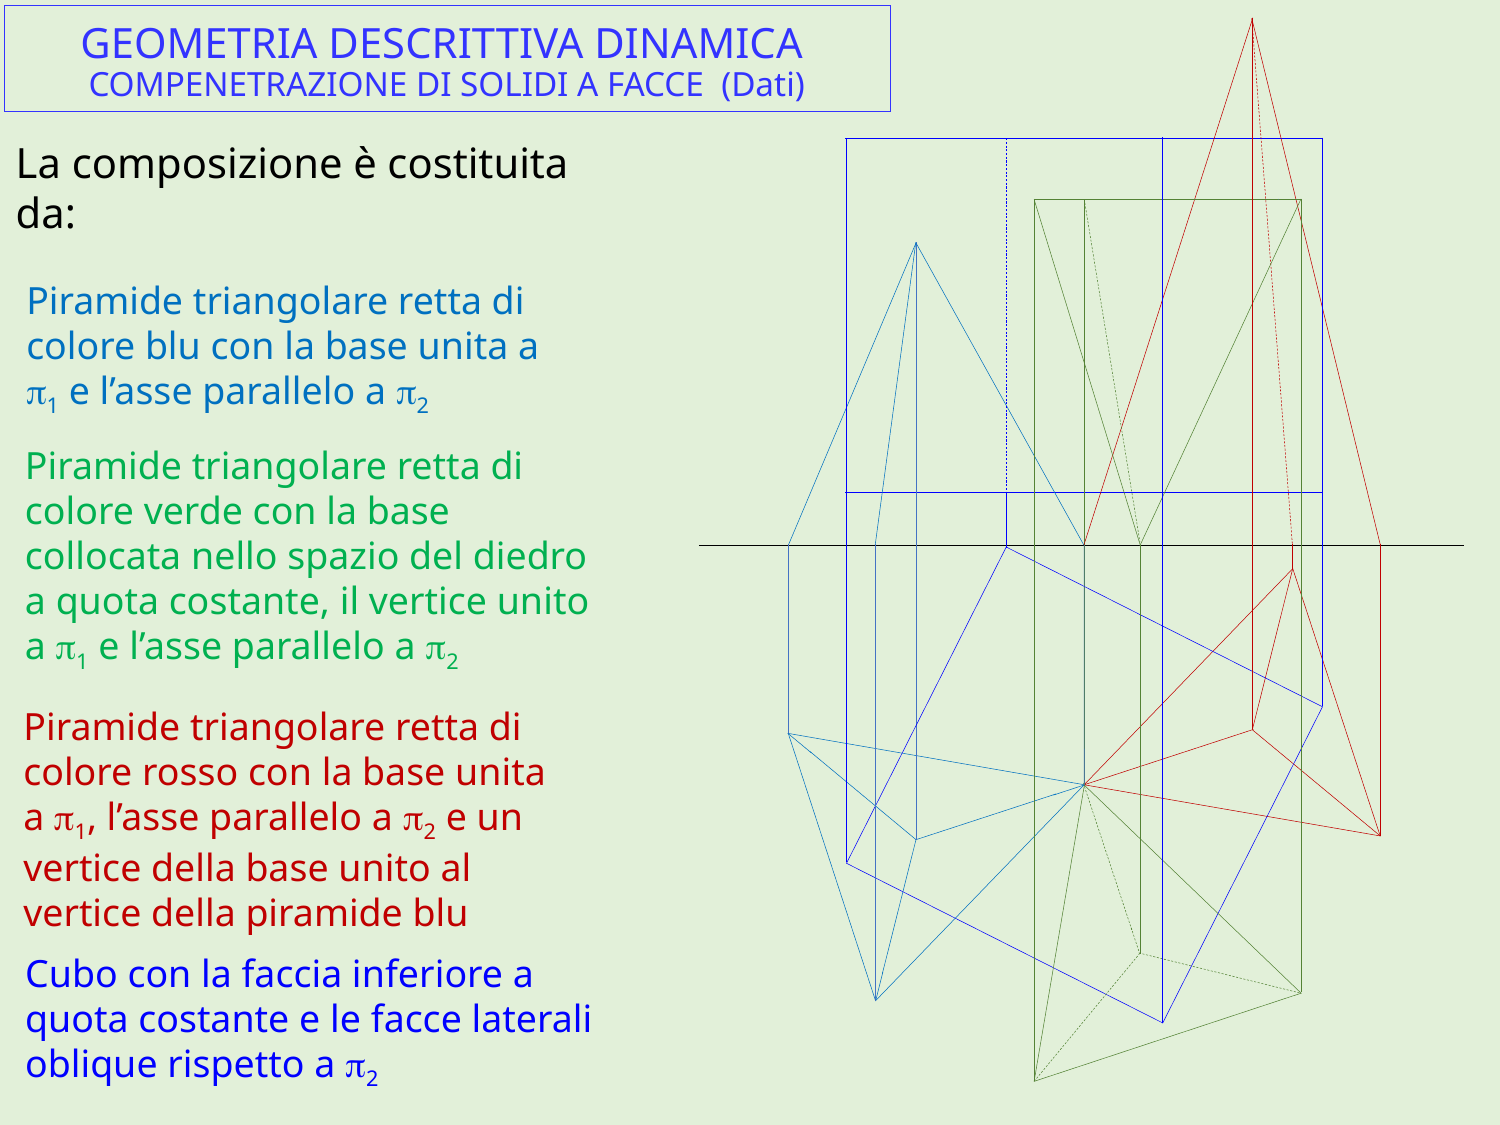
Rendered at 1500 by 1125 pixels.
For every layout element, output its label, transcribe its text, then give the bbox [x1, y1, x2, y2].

text_box Piramide triangolare retta di colore blu con la base unita a p1 e l’asse parallelo a p2 [11, 269, 571, 426]
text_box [1302, 729, 1380, 836]
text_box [987, 776, 1034, 1060]
text_box Piramide triangolare retta di colore rosso con la base unita a p1, l’asse parallelo a p2 e un vertice della base unito al vertice della piramide blu [8, 695, 568, 942]
text_box [812, 736, 846, 751]
text_box [1302, 695, 1324, 729]
text_box [916, 840, 987, 936]
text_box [1139, 198, 1162, 546]
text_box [875, 242, 916, 545]
text_box [1313, 657, 1347, 729]
text_box [916, 901, 955, 961]
text_box La composizione è costituita da: [0, 129, 649, 245]
text_box Cubo con la faccia inferiore a quota costante e le facce laterali oblique rispetto a p2 [10, 942, 610, 1099]
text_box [1085, 729, 1139, 776]
text_box [876, 747, 896, 751]
text_box [876, 840, 882, 883]
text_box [1053, 784, 1085, 796]
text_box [847, 751, 875, 840]
text_box [883, 974, 903, 995]
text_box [1253, 18, 1293, 198]
text_box [821, 840, 877, 1003]
text_box [1213, 609, 1252, 669]
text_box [1253, 568, 1293, 729]
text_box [875, 972, 883, 1001]
text_box [793, 753, 809, 801]
text_box [1302, 593, 1322, 704]
text_box [1035, 560, 1083, 776]
text_box [847, 742, 875, 751]
text_box [1293, 566, 1300, 693]
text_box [1163, 198, 1252, 546]
text_box [1163, 625, 1252, 729]
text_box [1035, 776, 1278, 1060]
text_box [916, 243, 1034, 545]
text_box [876, 751, 915, 840]
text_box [1140, 729, 1162, 776]
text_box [847, 243, 875, 544]
text_box [876, 880, 882, 972]
text_box Piramide triangolare retta di colore verde con la base collocata nello spazio del diedro a quota costante, il vertice unito a p1 e l’asse parallelo a p2 [10, 435, 609, 681]
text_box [1083, 17, 1253, 199]
title GEOMETRIA DESCRITTIVA DINAMICA COMPENETRAZIONE DI SOLIDI A FACCE (Dati) [4, 5, 891, 112]
text_box [902, 725, 915, 751]
text_box [1085, 585, 1139, 729]
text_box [809, 751, 846, 840]
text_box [1252, 729, 1300, 836]
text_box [787, 733, 812, 753]
text_box [917, 545, 1034, 793]
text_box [1163, 729, 1252, 776]
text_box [1084, 199, 1140, 542]
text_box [788, 243, 846, 544]
text_box [845, 840, 875, 879]
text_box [1293, 18, 1381, 545]
text_box [1293, 690, 1300, 729]
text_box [882, 840, 916, 974]
text_box [1141, 613, 1162, 729]
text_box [1035, 199, 1141, 545]
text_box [917, 793, 987, 840]
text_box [1253, 198, 1300, 546]
